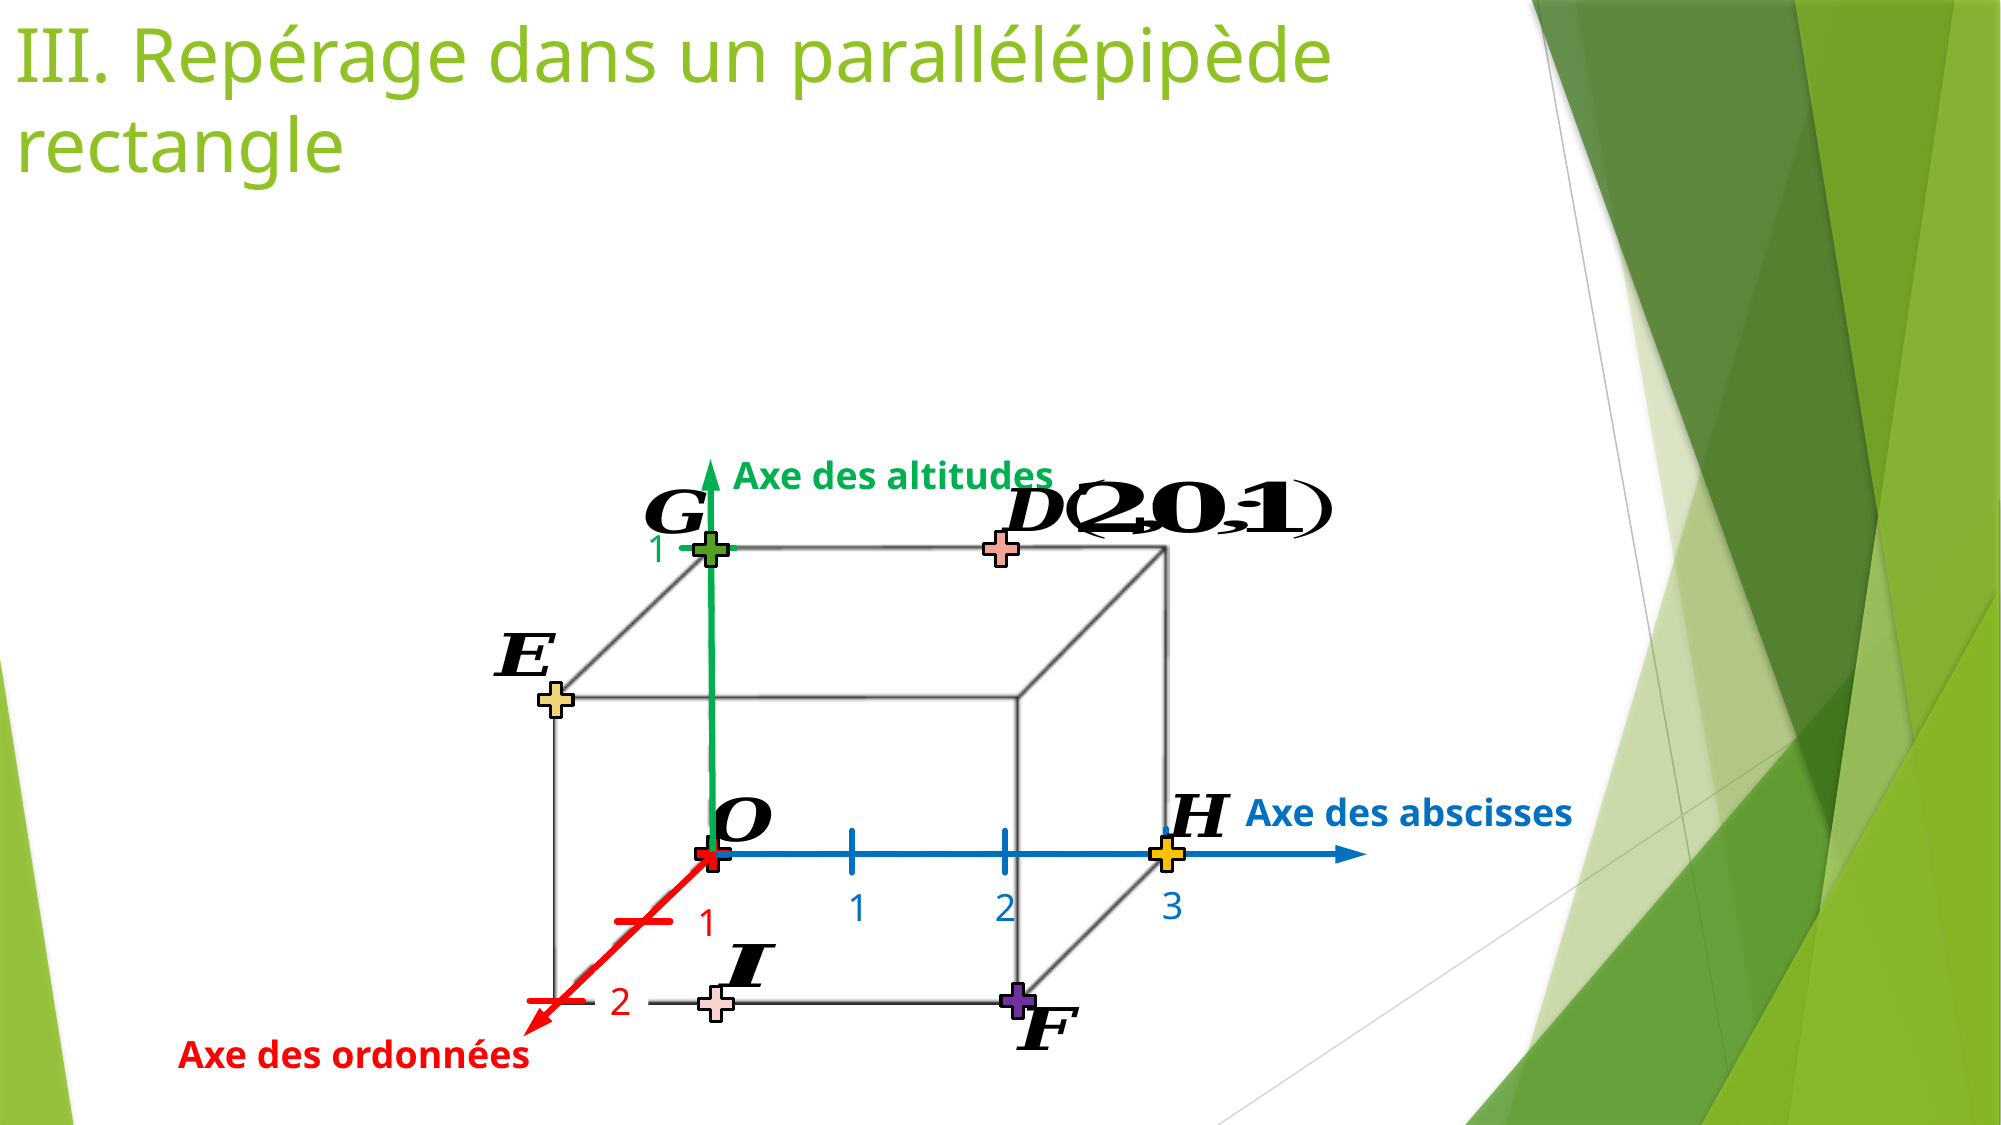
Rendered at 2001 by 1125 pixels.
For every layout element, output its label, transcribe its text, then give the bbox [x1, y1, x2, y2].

text_box [537, 693, 548, 707]
text_box [994, 530, 1008, 542]
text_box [1146, 828, 1203, 936]
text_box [832, 830, 889, 938]
text_box [718, 1013, 723, 1023]
text_box [1011, 1013, 1025, 1020]
text_box Axe des altitudes [718, 444, 1127, 505]
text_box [631, 517, 736, 580]
text_box Axe des ordonnées [163, 1023, 572, 1084]
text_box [979, 830, 1036, 938]
picture [553, 543, 1171, 1006]
title III. Repérage dans un parallélépipède rectangle [0, 0, 1411, 217]
text_box Axe des abscisses [1230, 781, 1590, 842]
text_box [522, 853, 714, 1037]
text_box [616, 890, 737, 953]
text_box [709, 458, 714, 516]
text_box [529, 970, 650, 1032]
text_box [709, 589, 714, 851]
